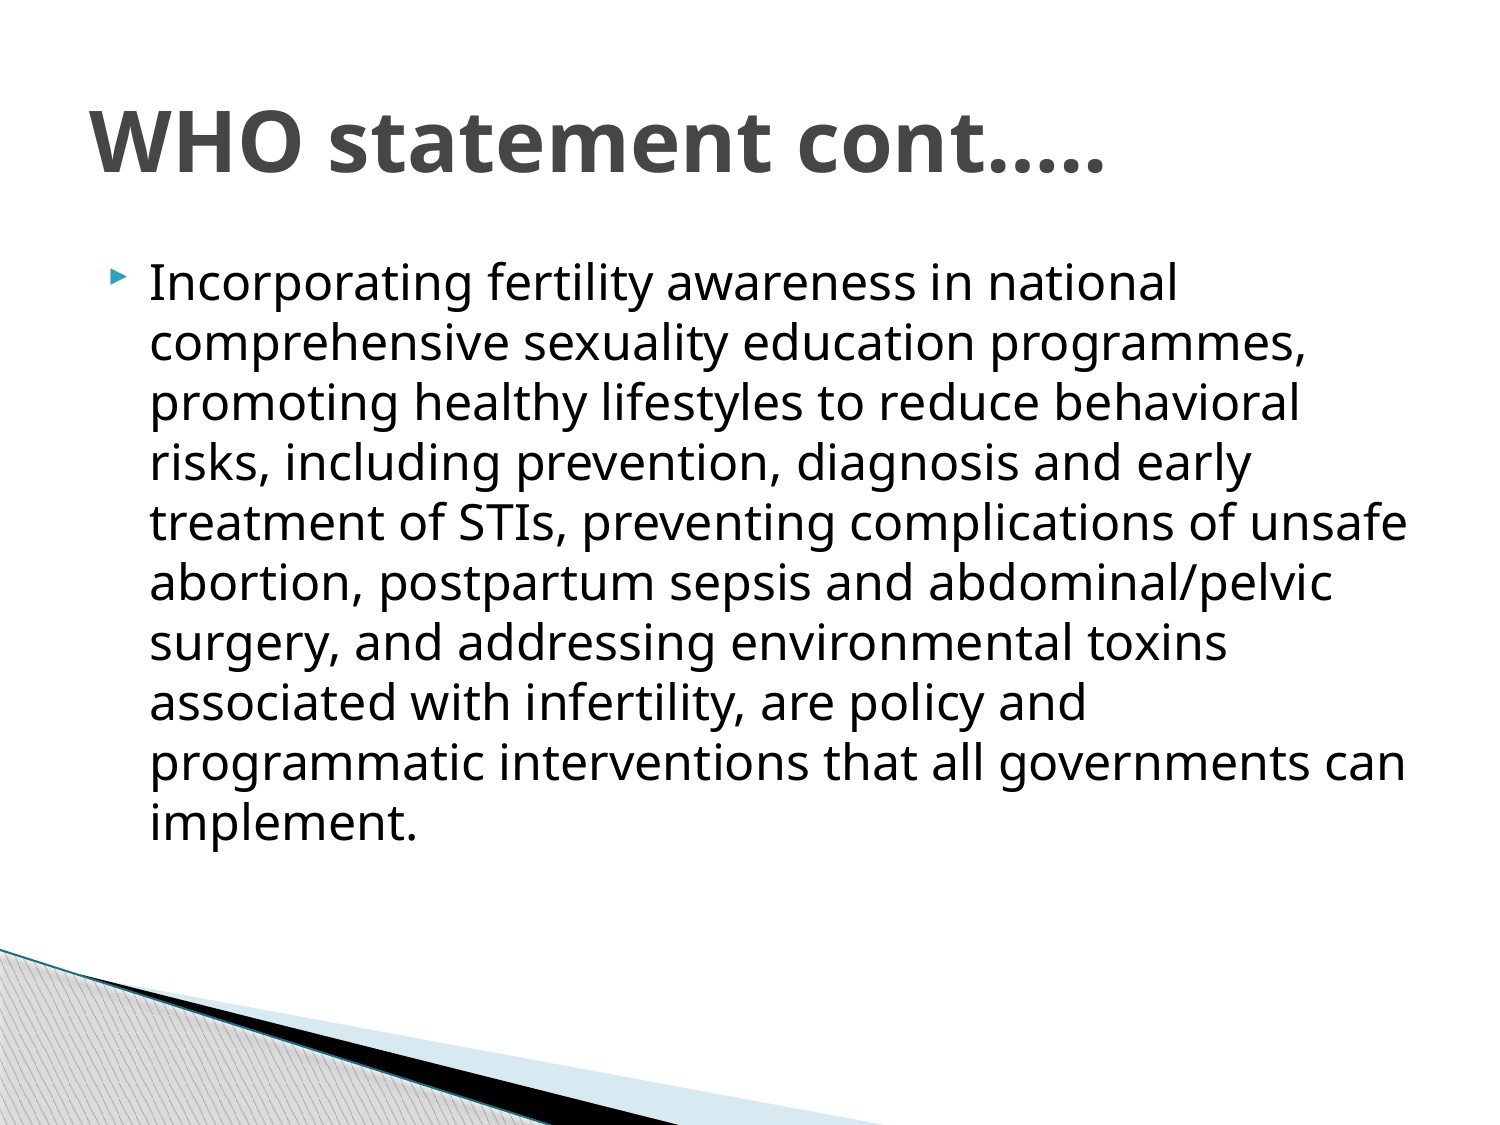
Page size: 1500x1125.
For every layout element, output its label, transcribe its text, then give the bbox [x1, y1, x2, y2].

list Incorporating fertility awareness in national comprehensive sexuality education programmes, promoting healthy lifestyles to reduce behavioral risks, including prevention, diagnosis and early treatment of STIs, preventing complications of unsafe abortion, postpartum sepsis and abdominal/pelvic surgery, and addressing environmental toxins associated with infertility, are policy and programmatic interventions that all governments can implement. [75, 243, 1425, 986]
title WHO statement cont….. [75, 45, 1425, 233]
